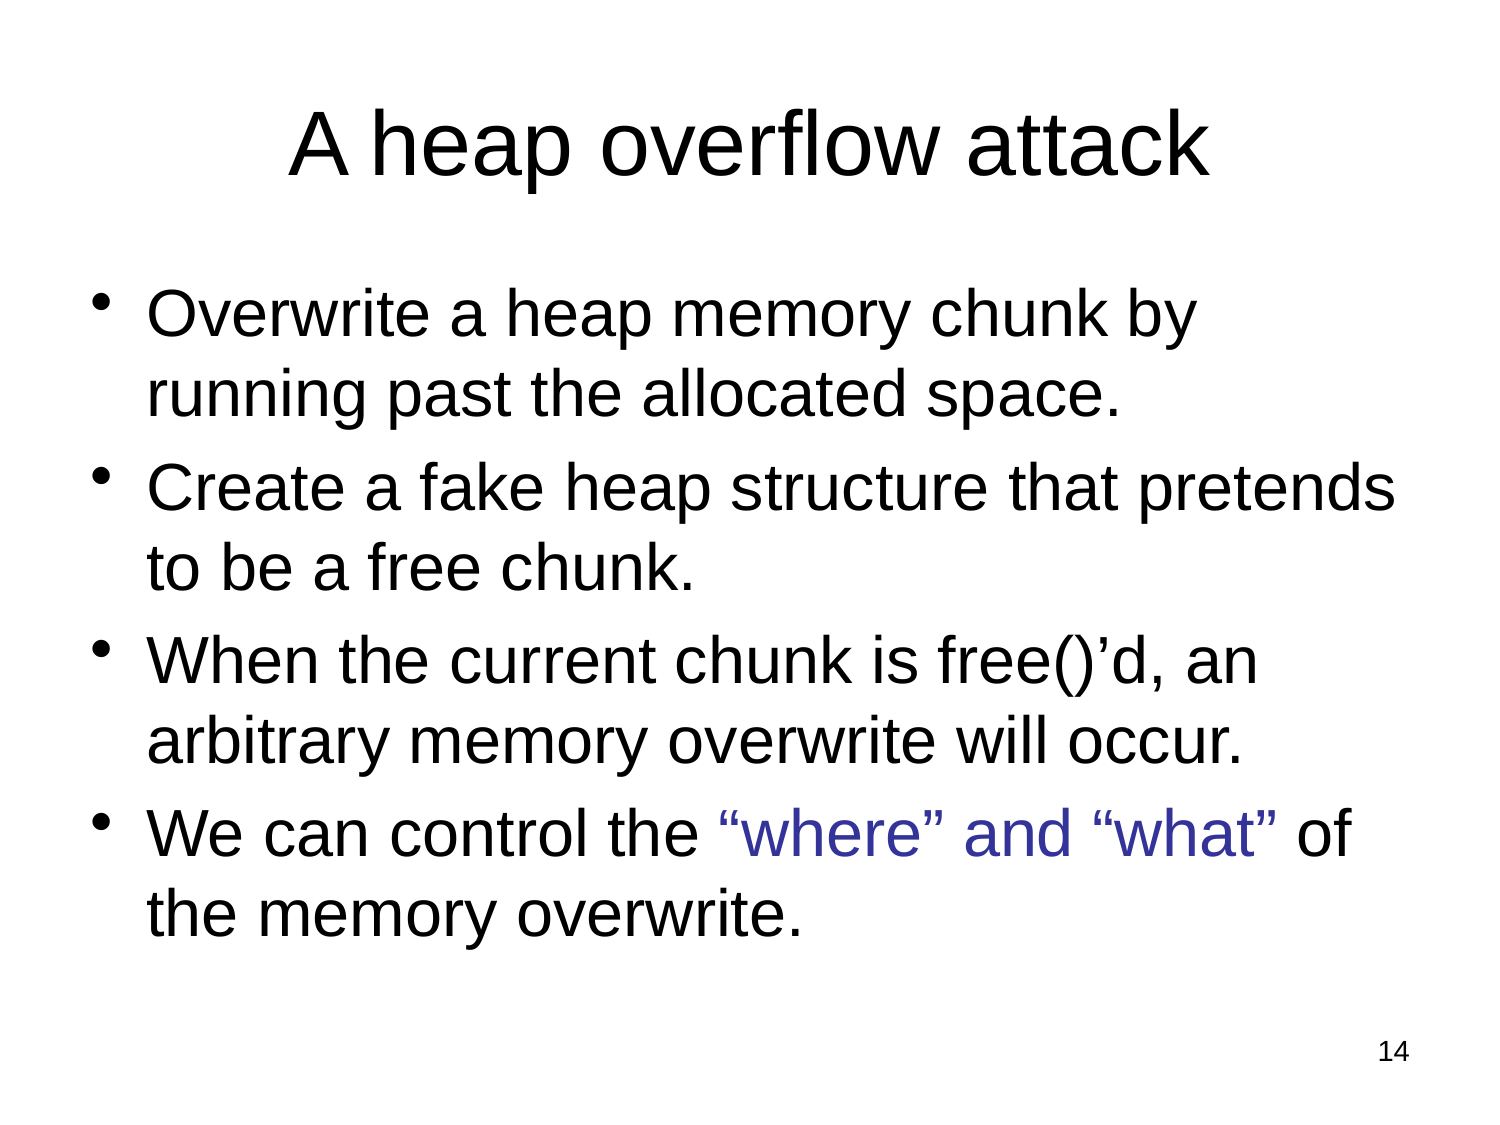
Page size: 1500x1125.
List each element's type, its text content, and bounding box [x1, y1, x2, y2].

title A heap overflow attack [75, 45, 1425, 233]
slide_number 14 [1074, 1024, 1426, 1103]
list Overwrite a heap memory chunk by running past the allocated space. Create a fake heap structure that pretends to be a free chunk. When the current chunk is free()’d, an arbitrary memory overwrite will occur. We can control the “where” and “what” of the memory overwrite. [75, 262, 1425, 1005]
